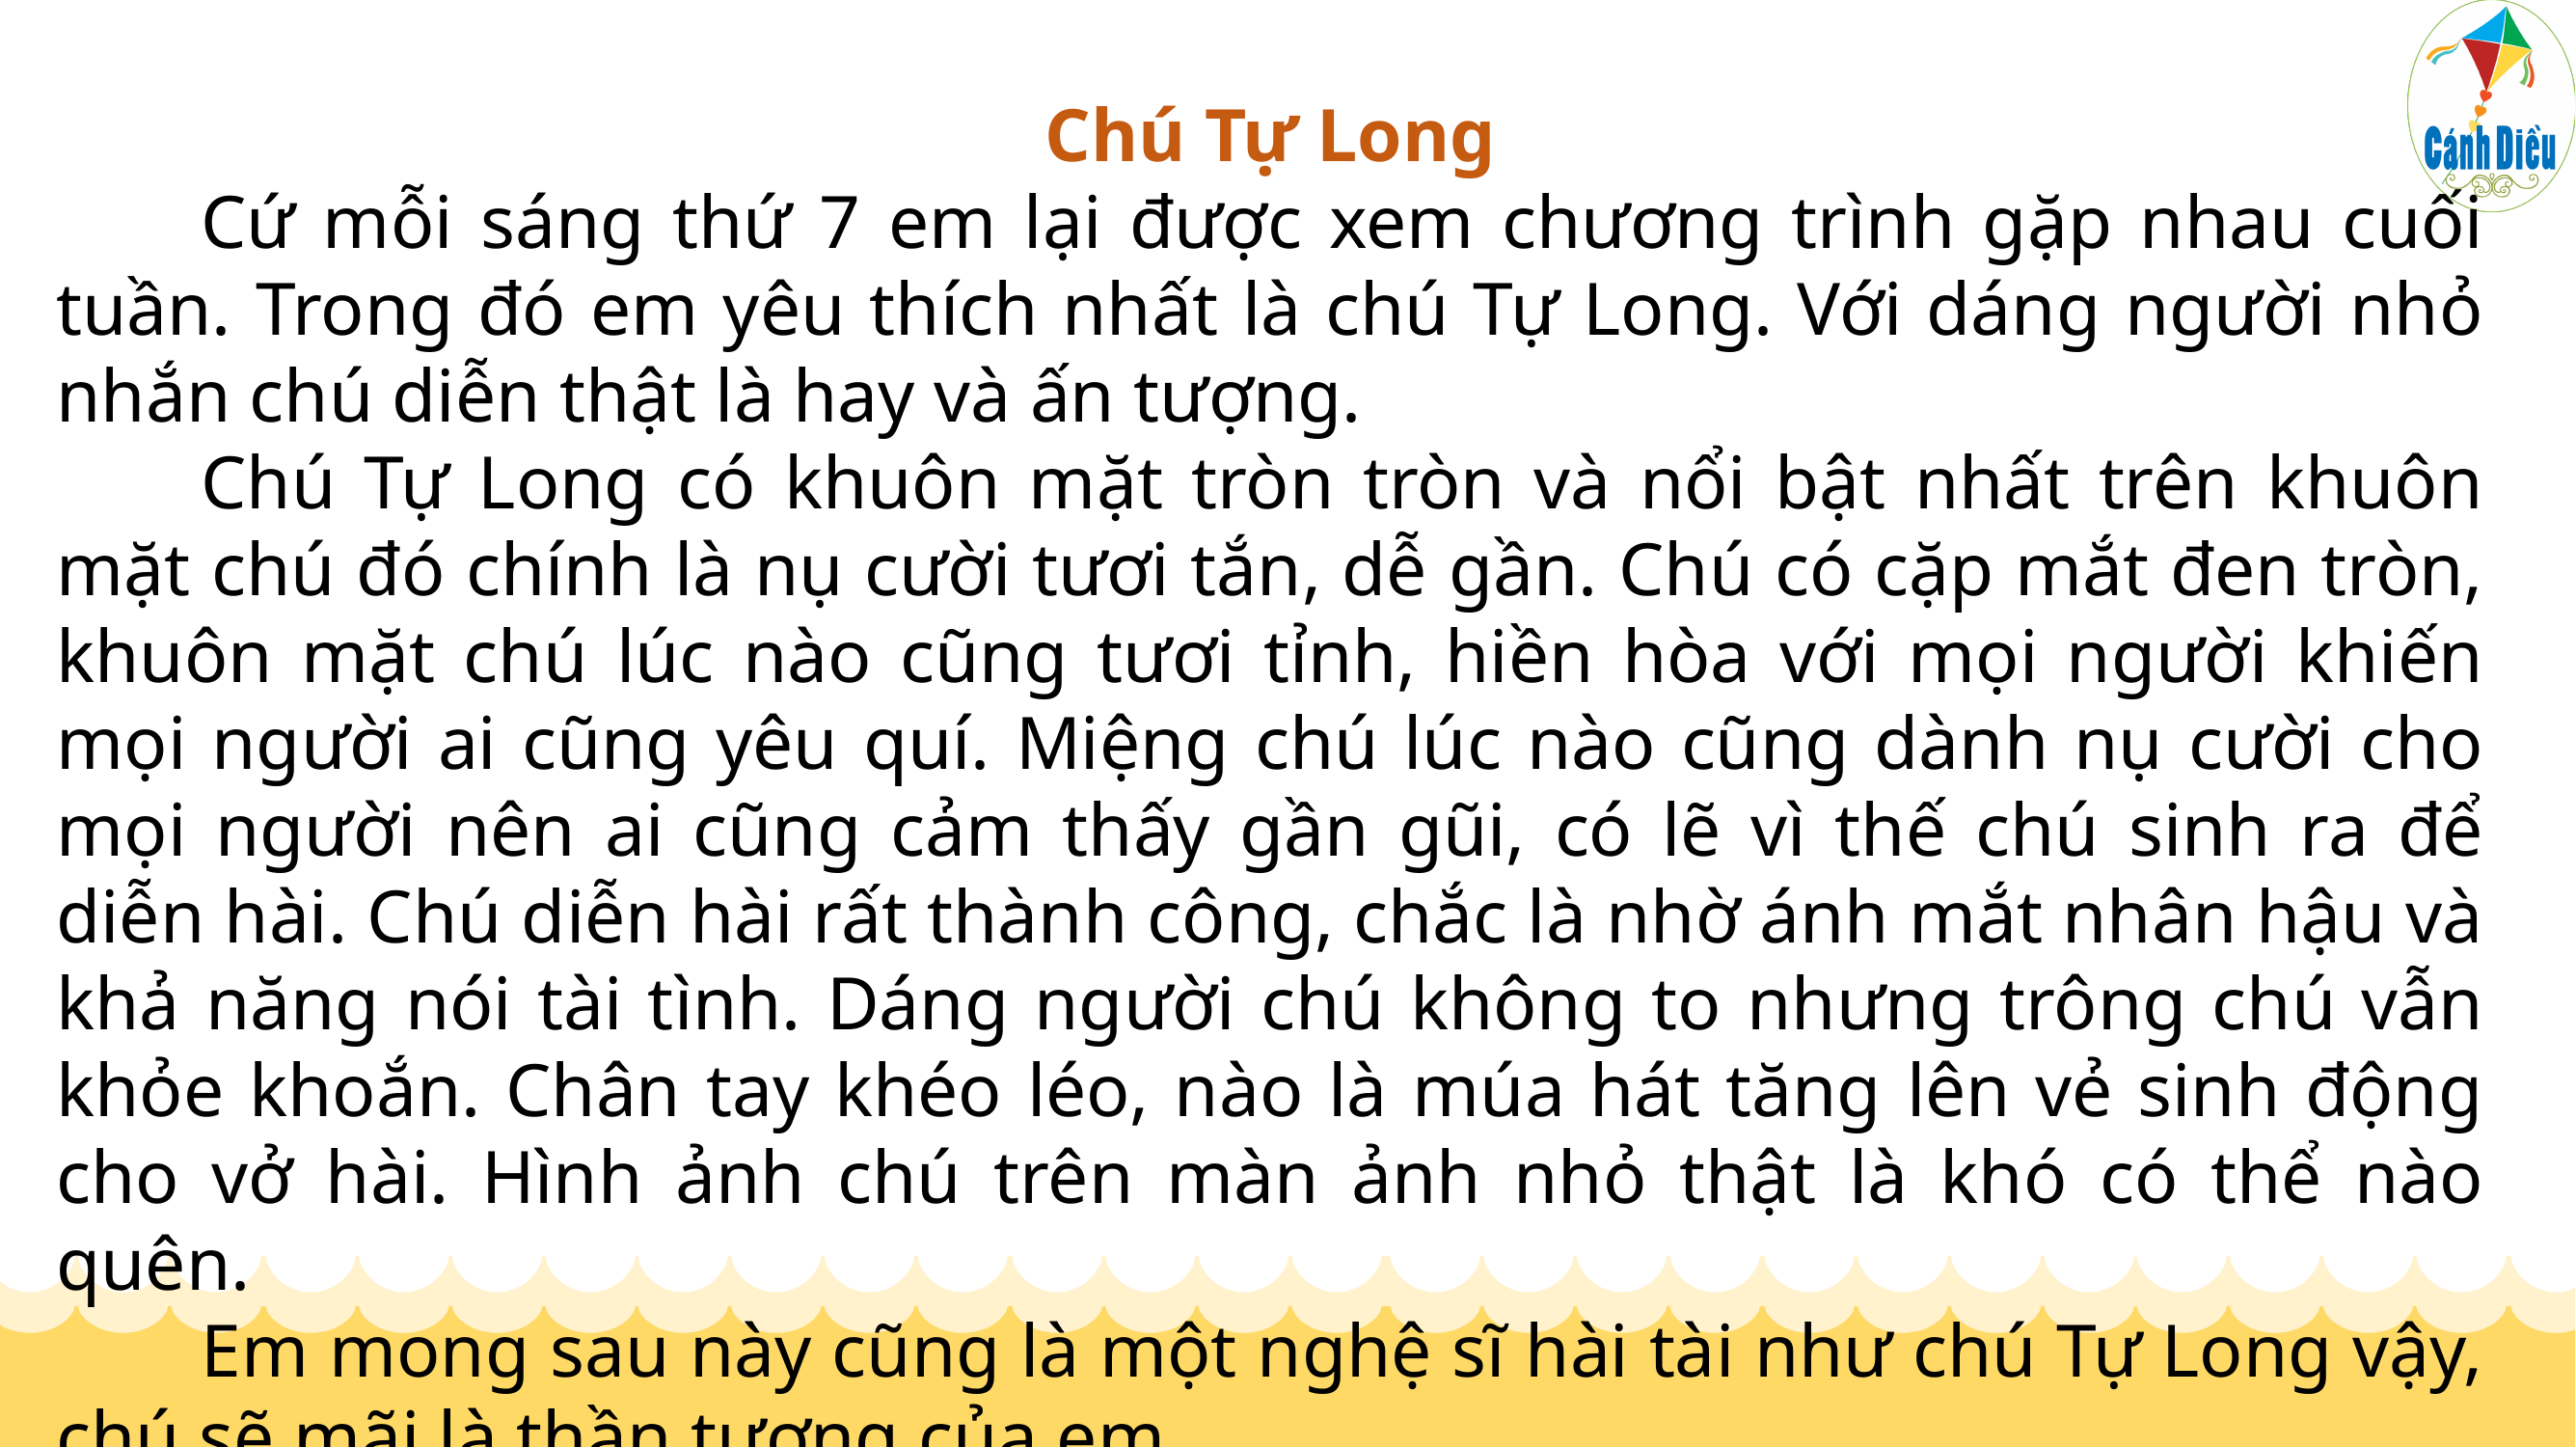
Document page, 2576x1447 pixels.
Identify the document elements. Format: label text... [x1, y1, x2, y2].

picture [2407, 0, 2575, 212]
text_box Chú Tự Long Cứ mỗi sáng thứ 7 em lại được xem chương trình gặp nhau cuối tuần. Trong đó em yêu thích nhất là chú Tự Long. Với dáng người nhỏ nhắn chú diễn thật là hay và ấn tượng. Chú Tự Long có khuôn mặt tròn tròn và nổi bật nhất trên khuôn mặt chú đó chính là nụ cười tươi tắn, dễ gần. Chú có cặp mắt đen tròn, khuôn mặt chú lúc nào cũng tươi tỉnh, hiền hòa với mọi người khiến mọi người ai cũng yêu quí. Miệng chú lúc nào cũng dành nụ cười cho mọi người nên ai cũng cảm thấy gần gũi, có lẽ vì thế chú sinh ra để diễn hài. Chú diễn hài rất thành công, chắc là nhờ ánh mắt nhân hậu và khả năng nói tài tình. Dáng người chú không to nhưng trông chú vẫn khỏe khoắn. Chân tay khéo léo, nào là múa hát tăng lên vẻ sinh động cho vở hài. Hình ảnh chú trên màn ảnh nhỏ thật là khó có thể nào quên. Em mong sau này cũng là một nghệ sĩ hài tài như chú Tự Long vậy, chú sẽ mãi là thần tượng của em. [41, 38, 2500, 1447]
